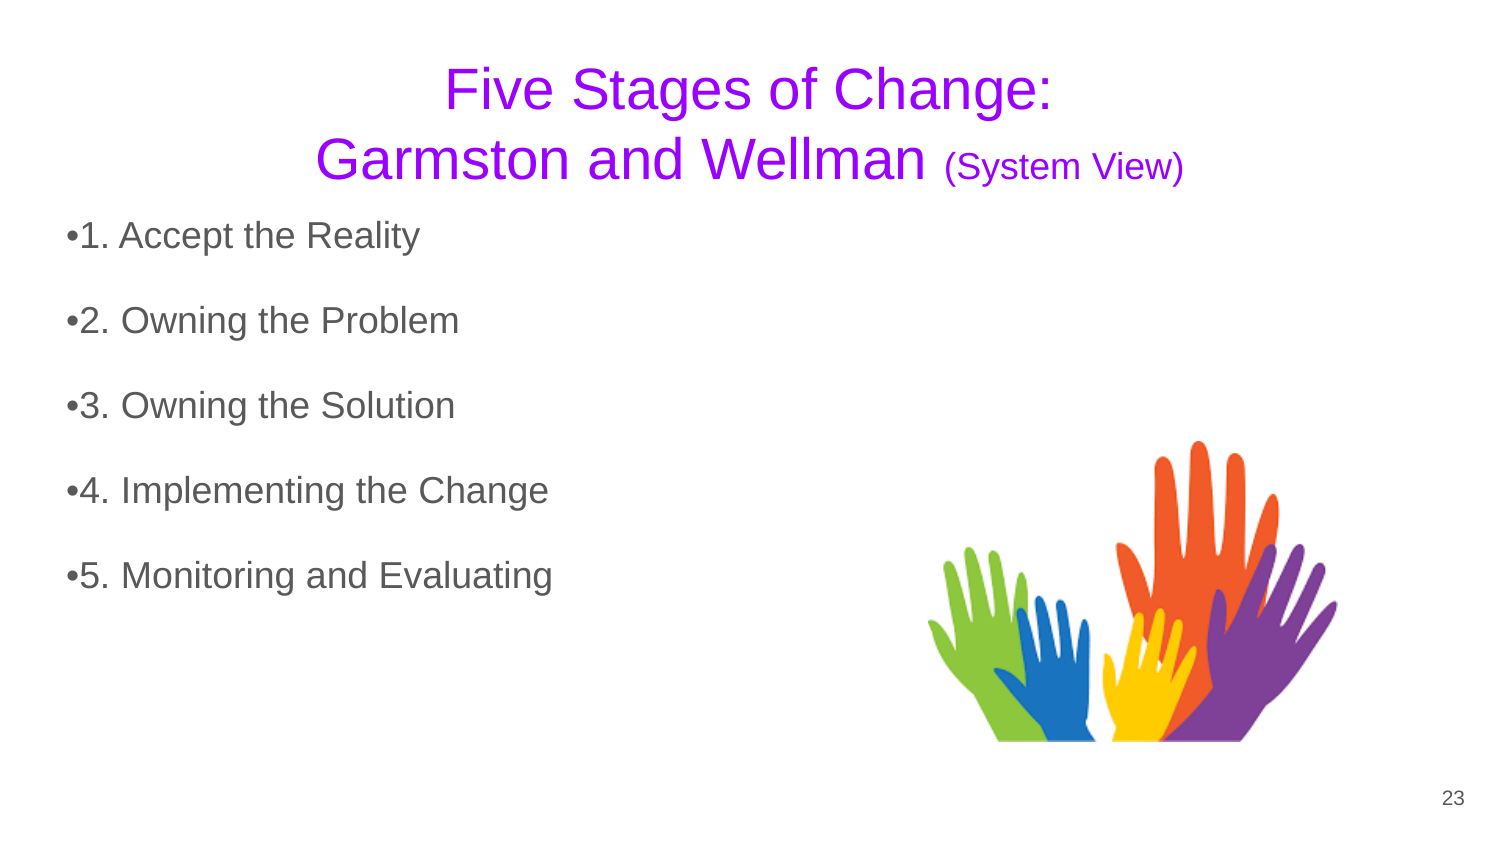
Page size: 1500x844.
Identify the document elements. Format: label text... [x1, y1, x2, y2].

picture [928, 441, 1338, 742]
slide_number ‹#› [1389, 764, 1480, 830]
list •1. Accept the Reality •2. Owning the Problem •3. Owning the Solution •4. Implementing the Change •5. Monitoring and Evaluating [51, 189, 1449, 750]
title Five Stages of Change: Garmston and Wellman (System View) [51, 36, 1449, 189]
